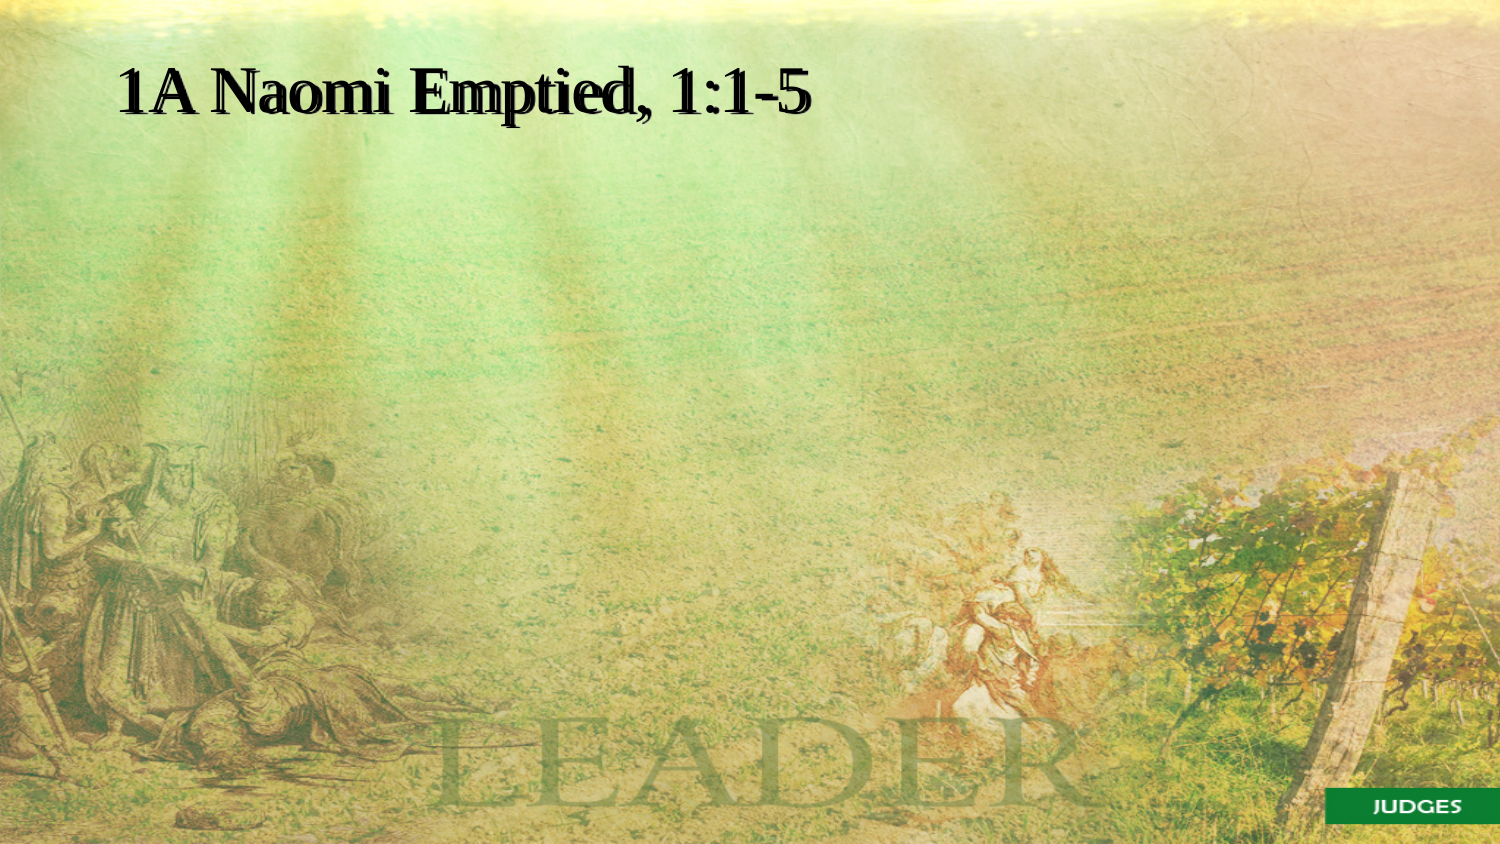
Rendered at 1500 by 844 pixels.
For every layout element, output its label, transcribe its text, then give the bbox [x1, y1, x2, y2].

picture [0, 0, 1500, 844]
slide_number 27 [1074, 784, 1388, 826]
list 1A Naomi Emptied, 1:1-5 [99, 46, 1388, 779]
